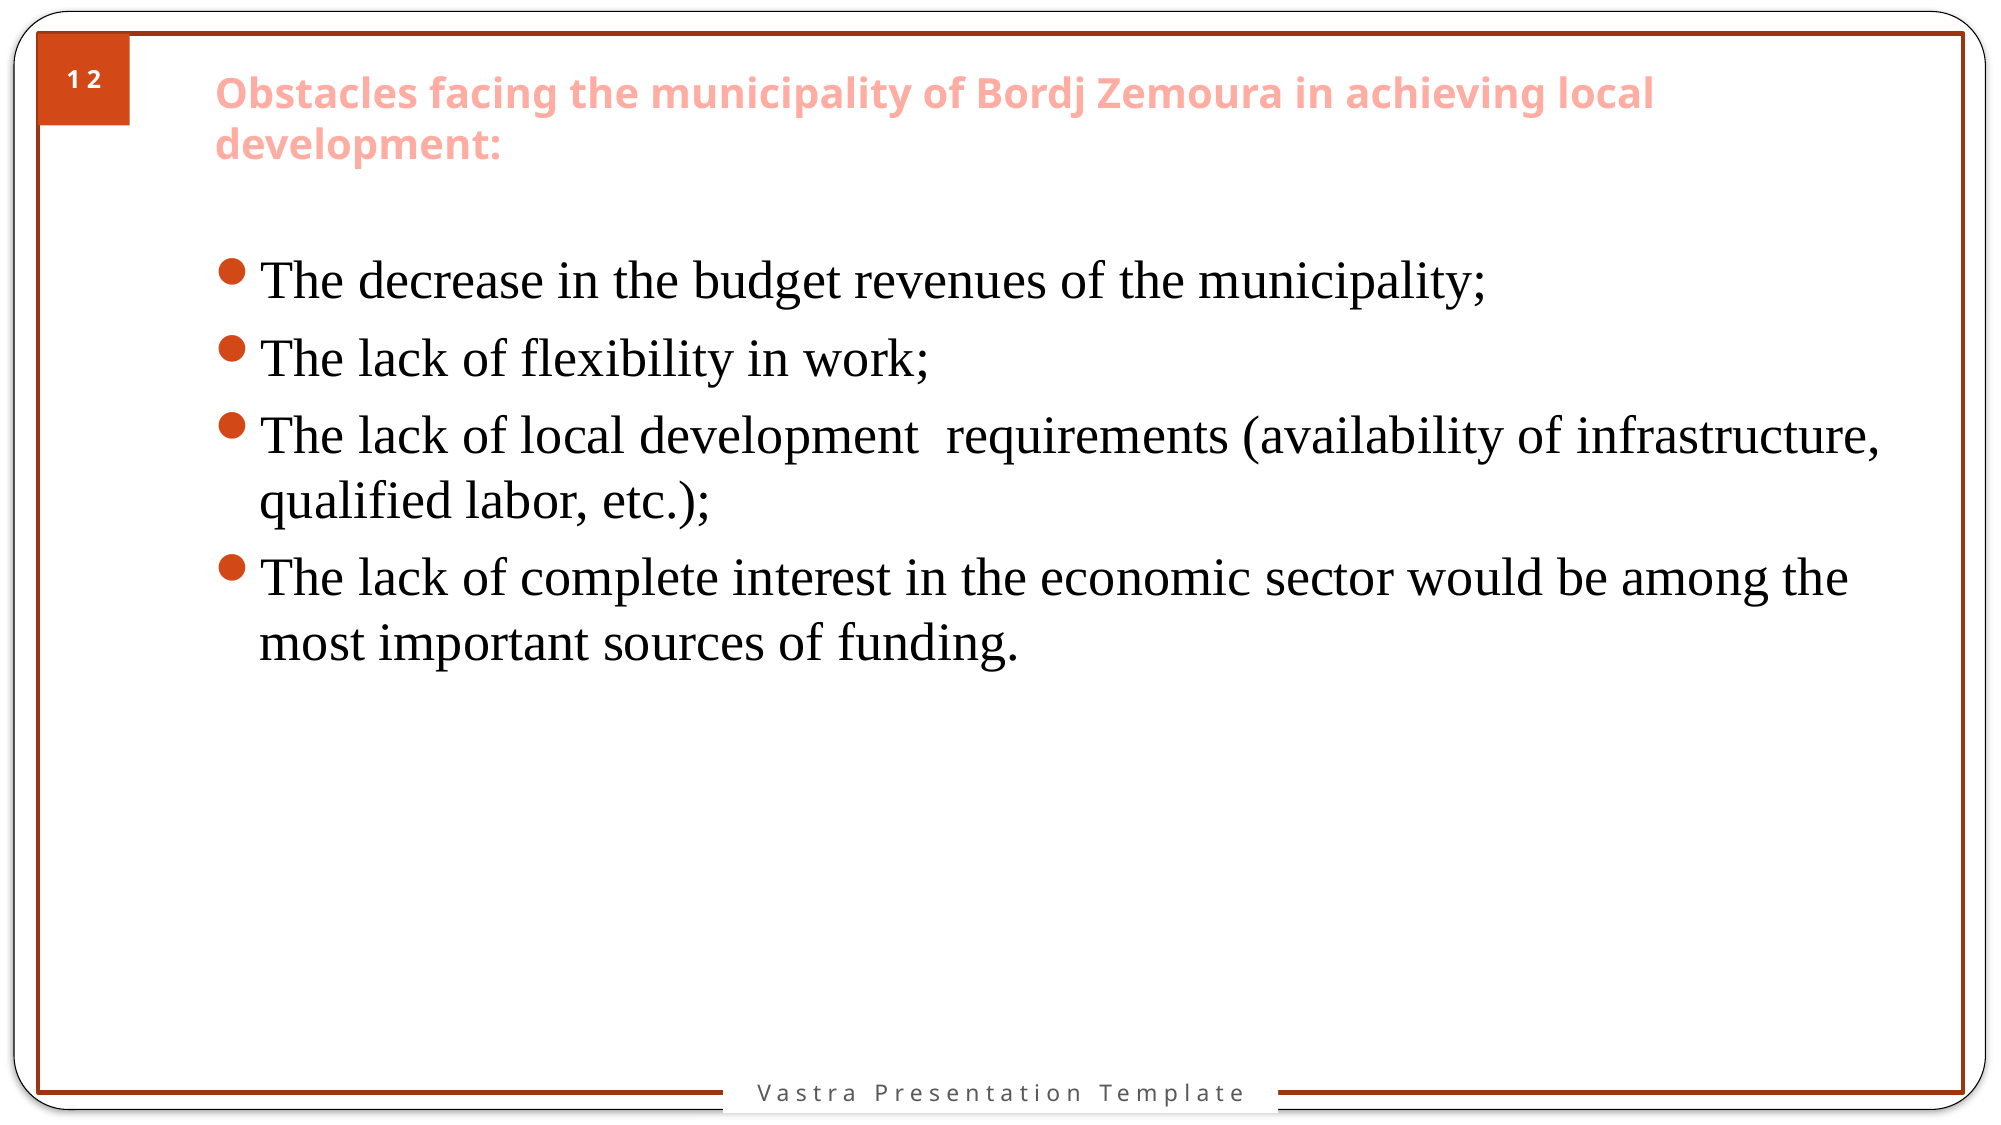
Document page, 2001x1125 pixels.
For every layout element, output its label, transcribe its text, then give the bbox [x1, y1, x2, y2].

title Obstacles facing the municipality of Bordj Zemoura in achieving local development: [200, 45, 1900, 233]
list The decrease in the budget revenues of the municipality; The lack of flexibility in work; The lack of local development requirements (availability of infrastructure, qualified labor, etc.); The lack of complete interest in the economic sector would be among the most important sources of funding. [200, 237, 1900, 748]
